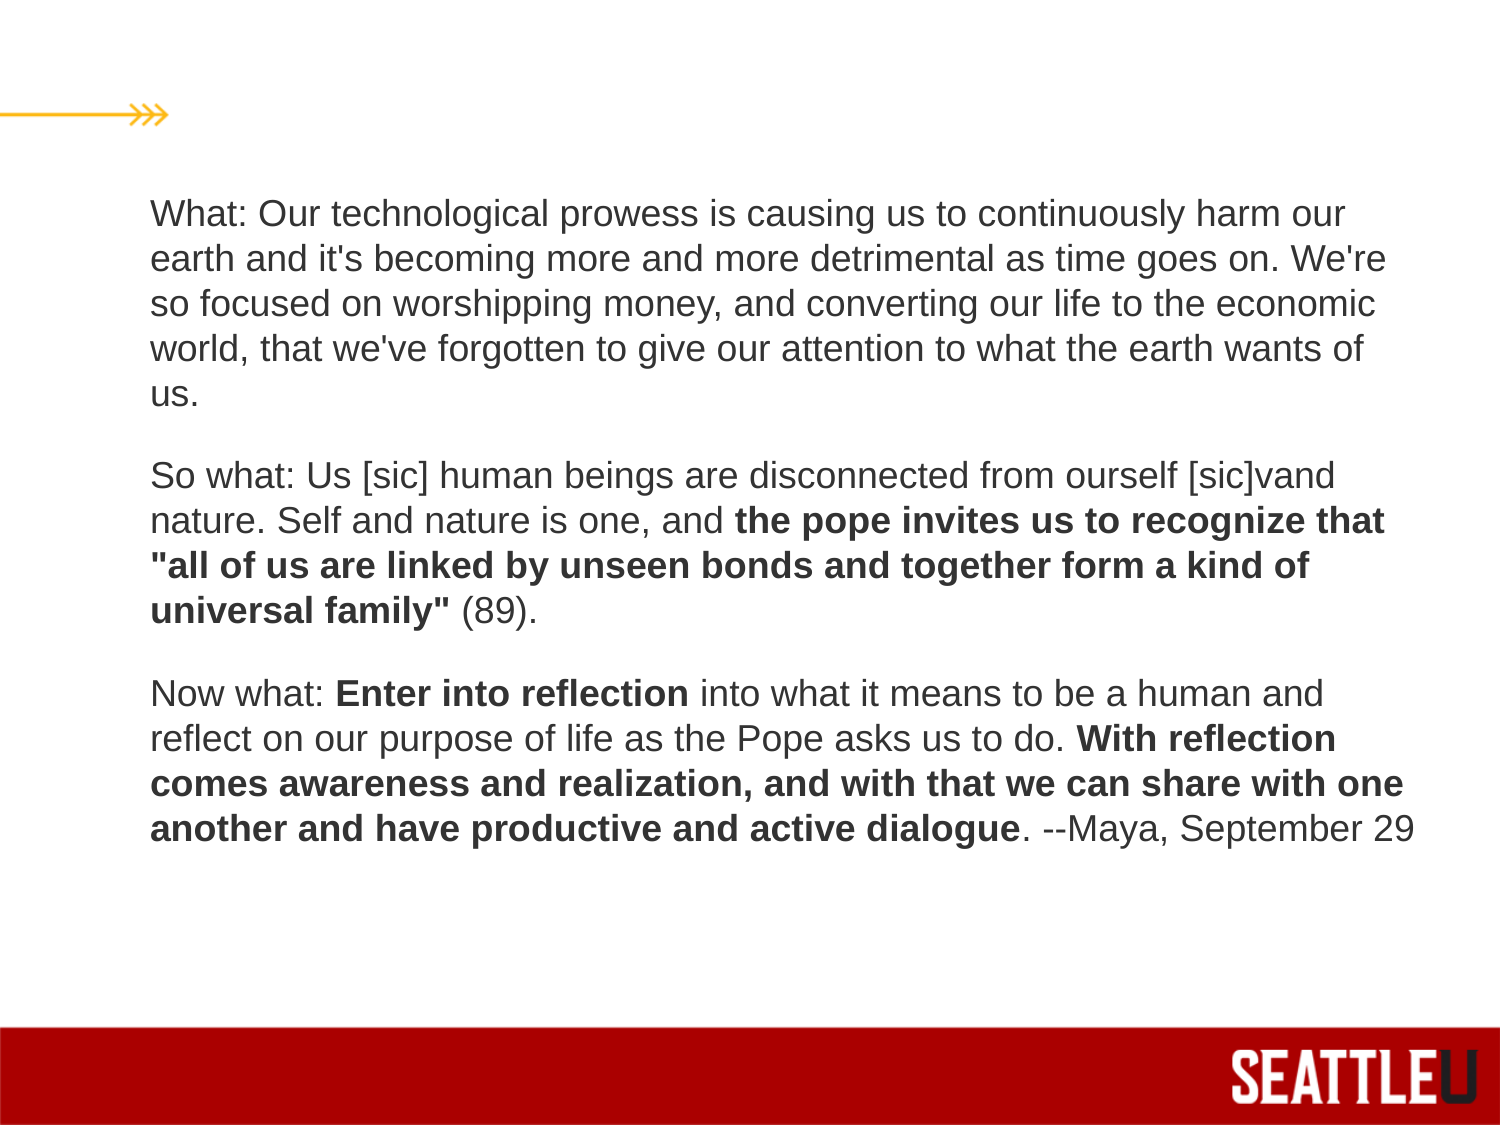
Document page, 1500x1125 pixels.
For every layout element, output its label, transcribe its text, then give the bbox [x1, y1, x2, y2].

text_box What: Our technological prowess is causing us to continuously harm our earth and it's becoming more and more detrimental as time goes on. We're so focused on worshipping money, and converting our life to the economic world, that we've forgotten to give our attention to what the earth wants of us. So what: Us [sic] human beings are disconnected from ourself [sic]vand nature. Self and nature is one, and the pope invites us to recognize that "all of us are linked by unseen bonds and together form a kind of universal family" (89). Now what: Enter into reflection into what it means to be a human and reflect on our purpose of life as the Pope asks us to do. With reflection comes awareness and realization, and with that we can share with one another and have productive and active dialogue. --Maya, September 29 [135, 181, 1448, 857]
picture [0, 0, 1500, 1125]
